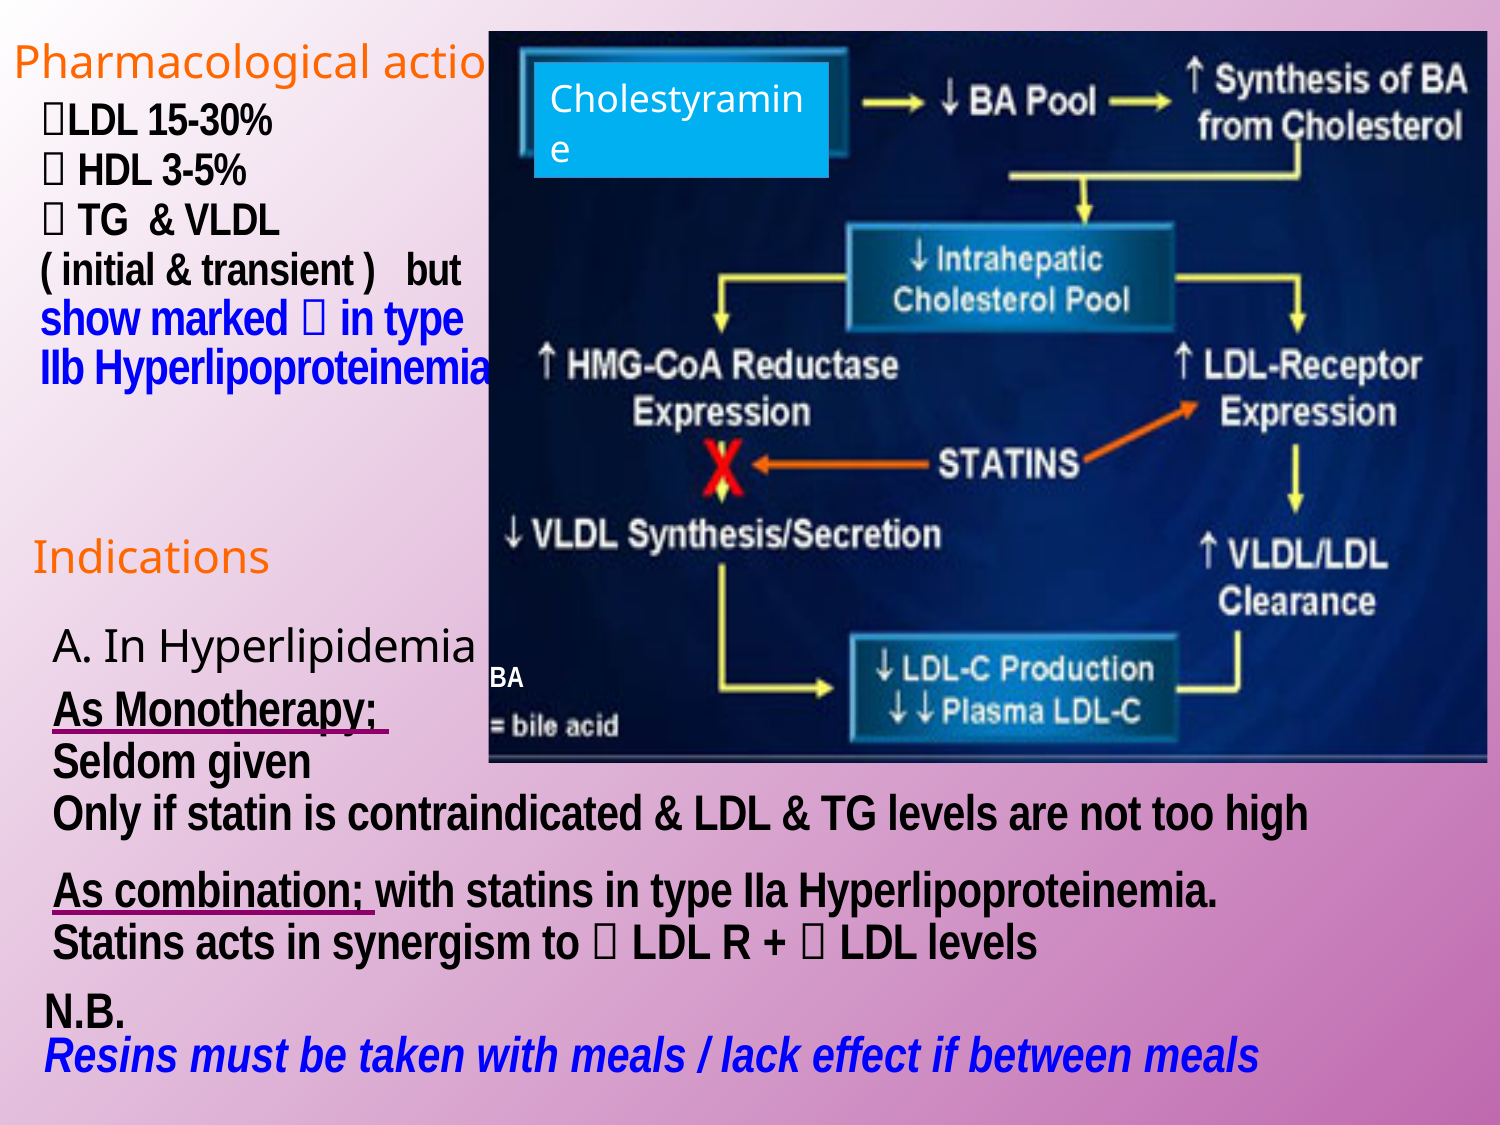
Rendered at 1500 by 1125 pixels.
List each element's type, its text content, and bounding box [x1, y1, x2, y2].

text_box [474, 30, 1488, 763]
text_box A. In Hyperlipidemia As Monotherapy; Seldom given Only if statin is contraindicated & LDL & TG levels are not too high As combination; with statins in type IIa Hyperlipoproteinemia. Statins acts in synergism to  LDL R +  LDL levels [37, 612, 1475, 977]
text_box Pharmacological action [0, 24, 530, 95]
text_box LDL 15-30%  HDL 3-5%  TG & VLDL ( initial & transient ) but show marked  in type IIb Hyperlipoproteinemia [24, 87, 469, 403]
text_box N.B. Resins must be taken with meals / lack effect if between meals [29, 987, 1494, 1090]
text_box Indications [18, 519, 286, 590]
